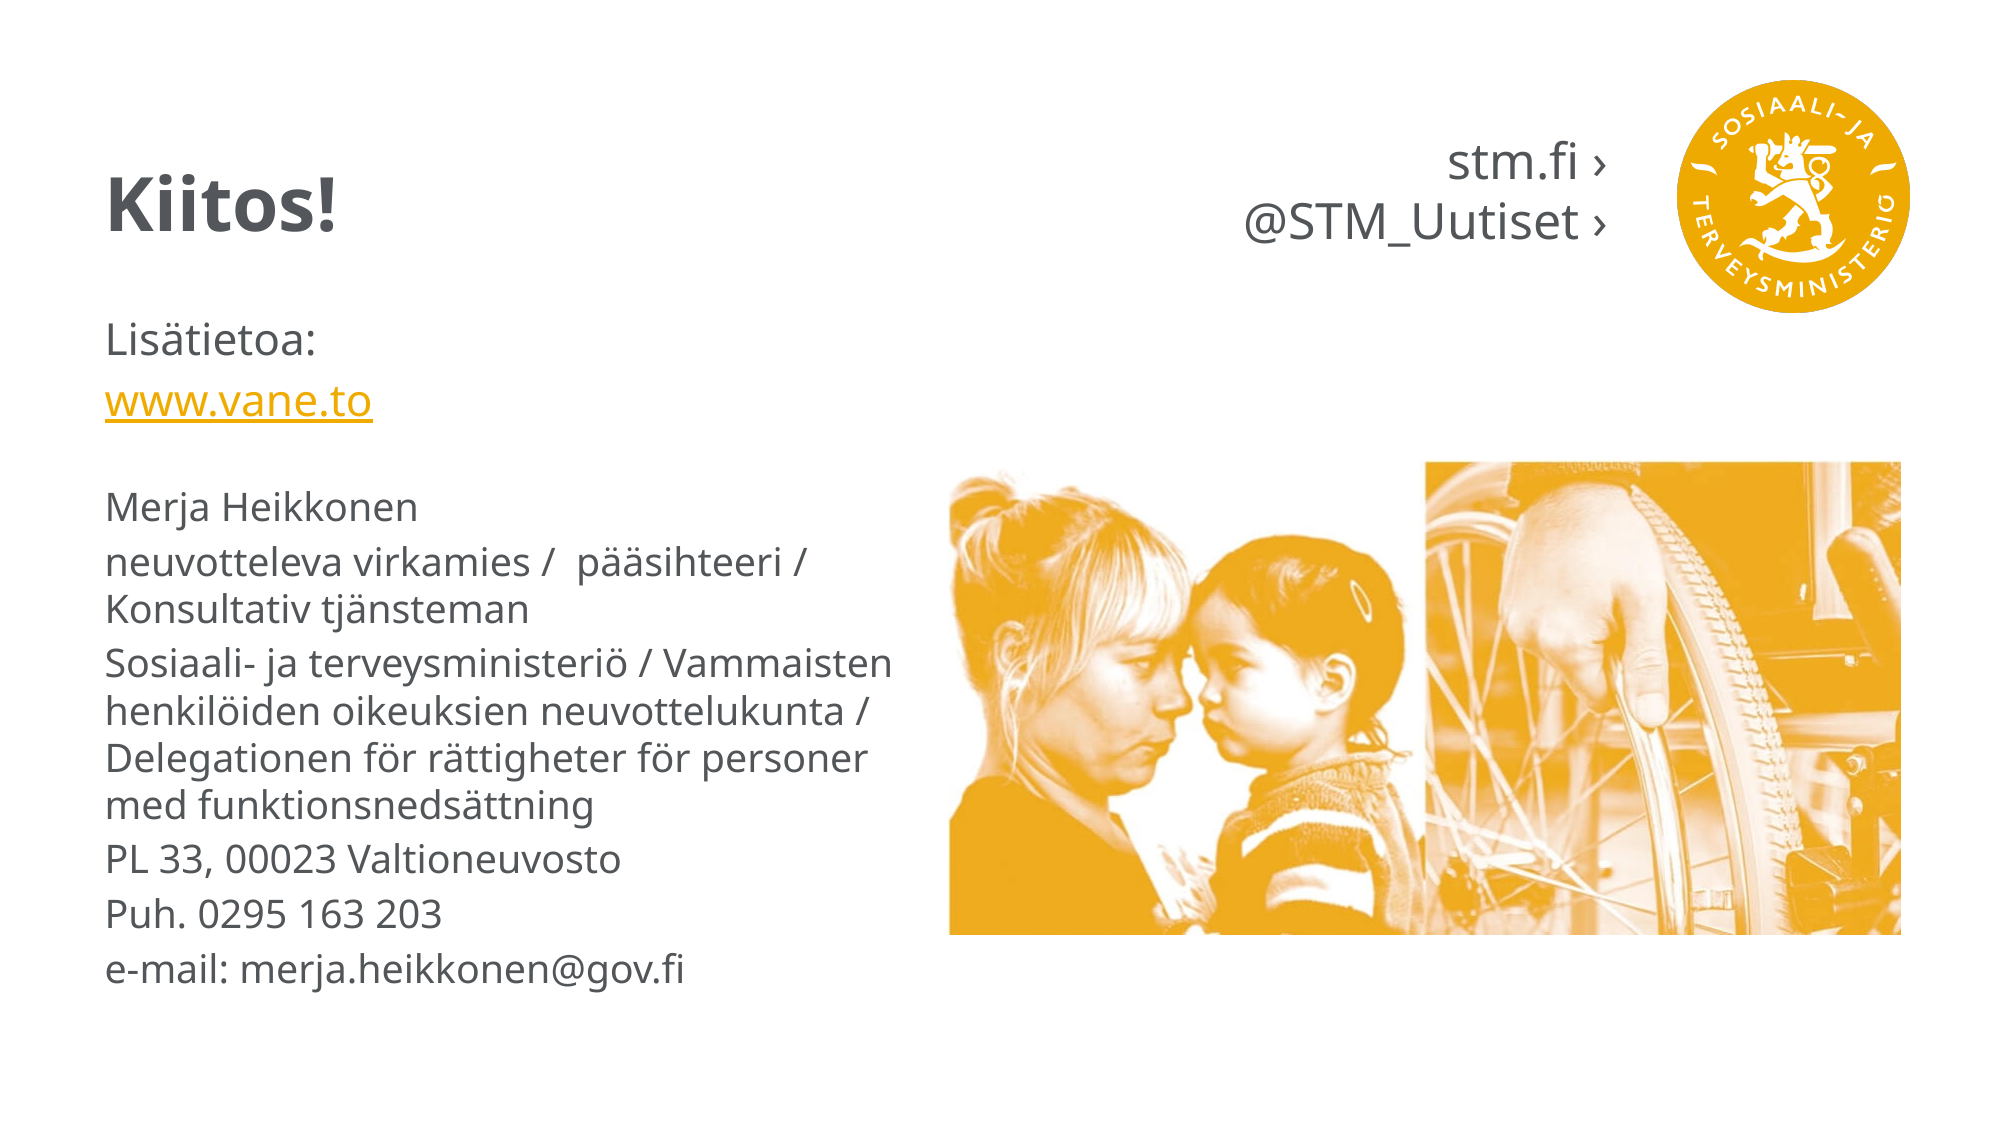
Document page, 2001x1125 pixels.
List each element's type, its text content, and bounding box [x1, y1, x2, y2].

picture [1677, 80, 1910, 313]
picture [948, 460, 1901, 935]
title Kiitos! [89, 135, 784, 268]
list stm.fi › @STM_Uutiset › [1213, 122, 1637, 272]
list Lisätietoa: www.vane.to Merja Heikkonen neuvotteleva virkamies / pääsihteeri / Konsultativ tjänsteman Sosiaali- ja terveysministeriö / Vammaisten henkilöiden oikeuksien neuvottelukunta / Delegationen för rättigheter för personer med funktionsnedsättning PL 33, 00023 Valtioneuvosto Puh. 0295 163 203 e-mail: merja.heikkonen@gov.fi [89, 303, 914, 1033]
